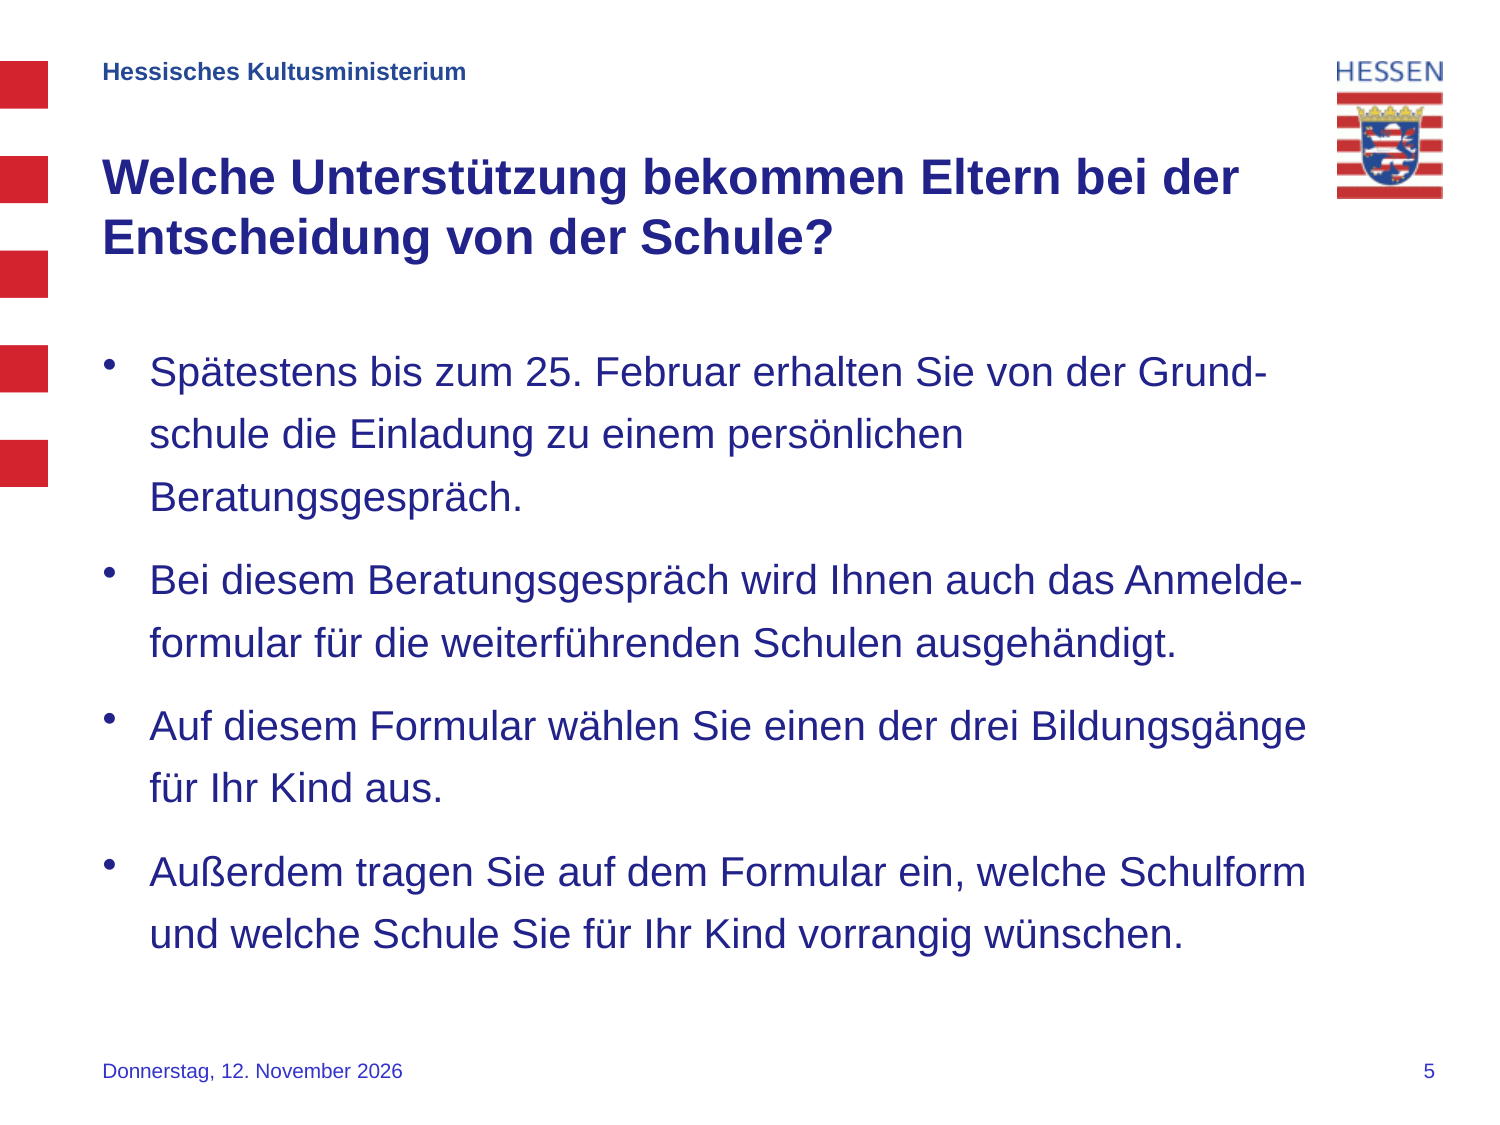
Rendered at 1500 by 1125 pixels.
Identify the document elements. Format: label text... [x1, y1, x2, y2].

text_box Welche Unterstützung bekommen Eltern bei der Entscheidung von der Schule? [87, 137, 1363, 326]
picture [0, 61, 48, 487]
footer Hessisches Kultusministerium [86, 47, 563, 124]
list Spätestens bis zum 25. Februar erhalten Sie von der Grund-schule die Einladung zu einem persönlichen Beratungsgespräch. Bei diesem Beratungsgespräch wird Ihnen auch das Anmelde-formular für die weiterführenden Schulen ausgehändigt. Auf diesem Formular wählen Sie einen der drei Bildungsgänge für Ihr Kind aus. Außerdem tragen Sie auf dem Formular ein, welche Schulform und welche Schule Sie für Ihr Kind vorrangig wünschen. [87, 326, 1363, 1000]
slide_number Donnerstag, 5. Oktober 2023 [87, 1049, 571, 1113]
picture [1337, 61, 1443, 199]
